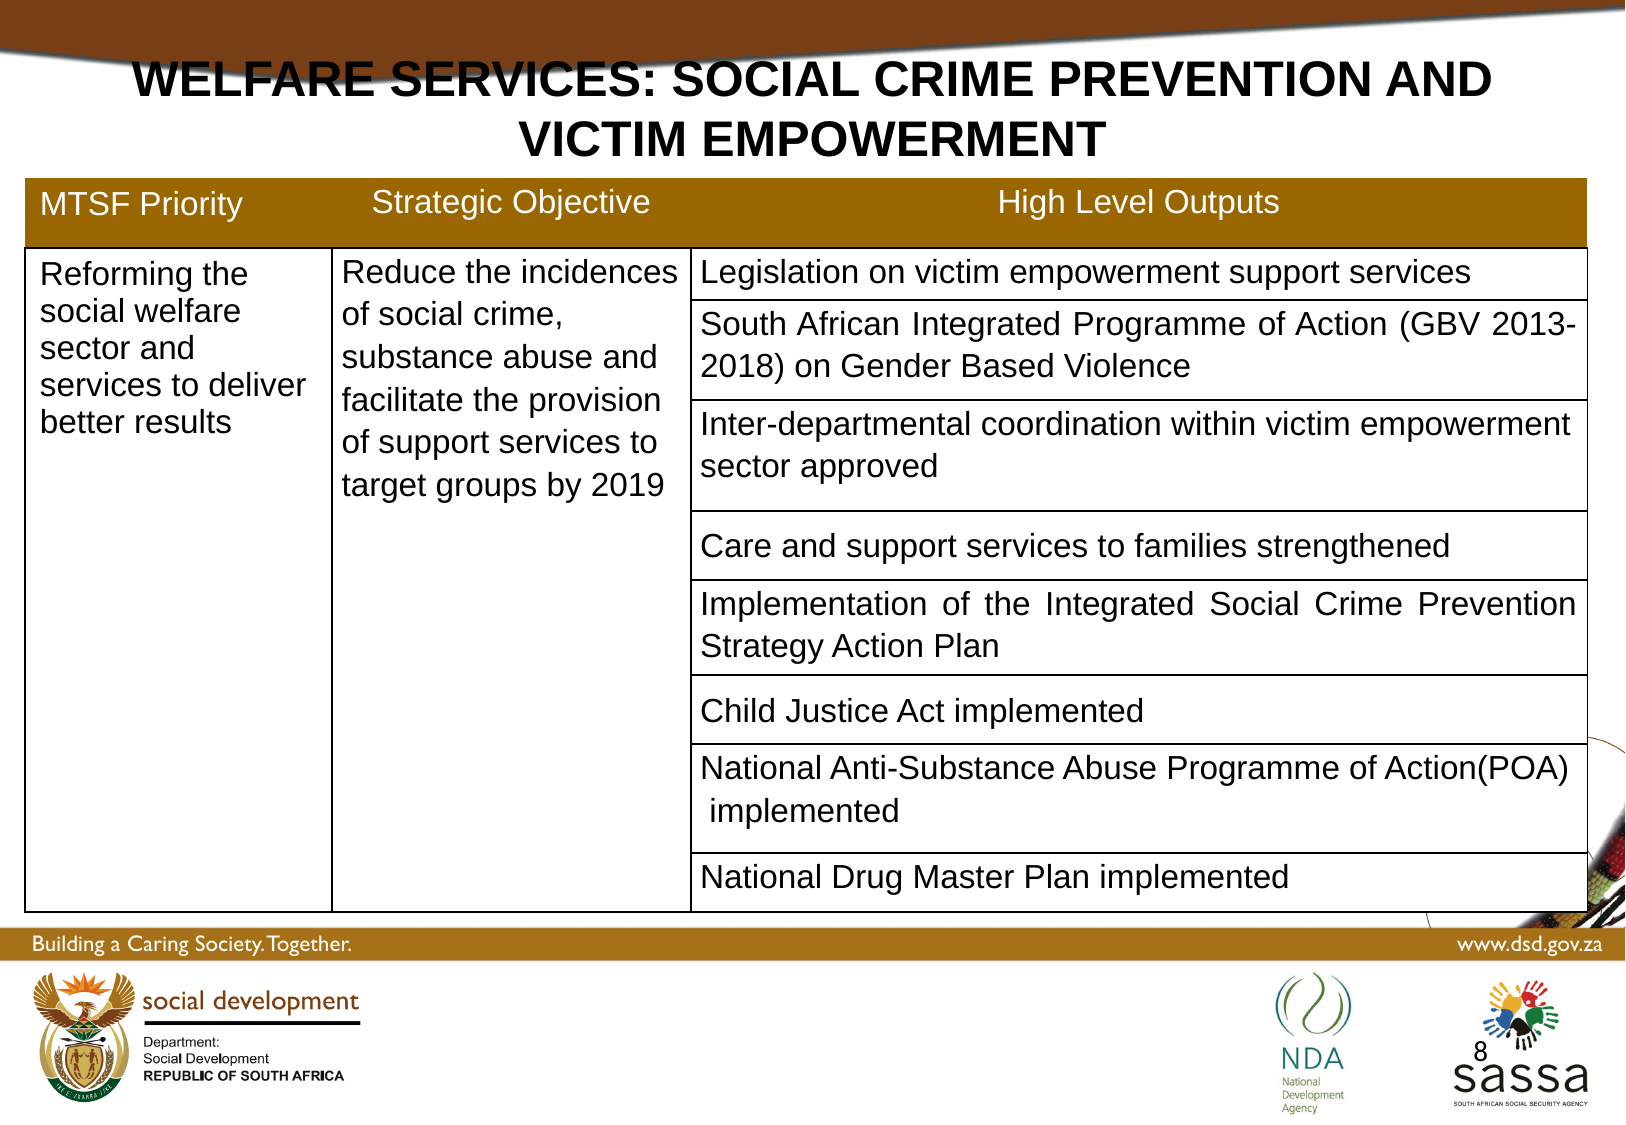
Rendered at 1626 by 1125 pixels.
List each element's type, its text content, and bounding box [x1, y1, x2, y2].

table_cell South African Integrated Programme of Action (GBV 2013-2018) on Gender Based Violence [692, 301, 1587, 399]
table_cell Reforming the social welfare sector and services to deliver better results [26, 249, 331, 911]
table_header Strategic Objective [332, 178, 691, 247]
table_cell National Drug Master Plan implemented [692, 854, 1587, 911]
table_cell Legislation on victim empowerment support services [692, 249, 1587, 299]
table_cell Reduce the incidences of social crime, substance abuse and facilitate the provision of support services to target groups by 2019 [333, 249, 690, 911]
picture [0, 0, 1626, 1125]
table_header MTSF Priority [25, 178, 332, 247]
slide_number 8 [1164, 1025, 1504, 1100]
title WELFARE SERVICES: SOCIAL CRIME PREVENTION AND VICTIM EMPOWERMENT [62, 50, 1563, 163]
table_cell Implementation of the Integrated Social Crime Prevention Strategy Action Plan [692, 581, 1587, 674]
table_cell Inter-departmental coordination within victim empowerment sector approved [692, 401, 1587, 510]
table_cell Care and support services to families strengthened [692, 512, 1587, 579]
table_cell National Anti-Substance Abuse Programme of Action(POA) implemented [692, 745, 1587, 852]
table_header High Level Outputs [691, 178, 1587, 247]
table_cell Child Justice Act implemented [692, 676, 1587, 743]
